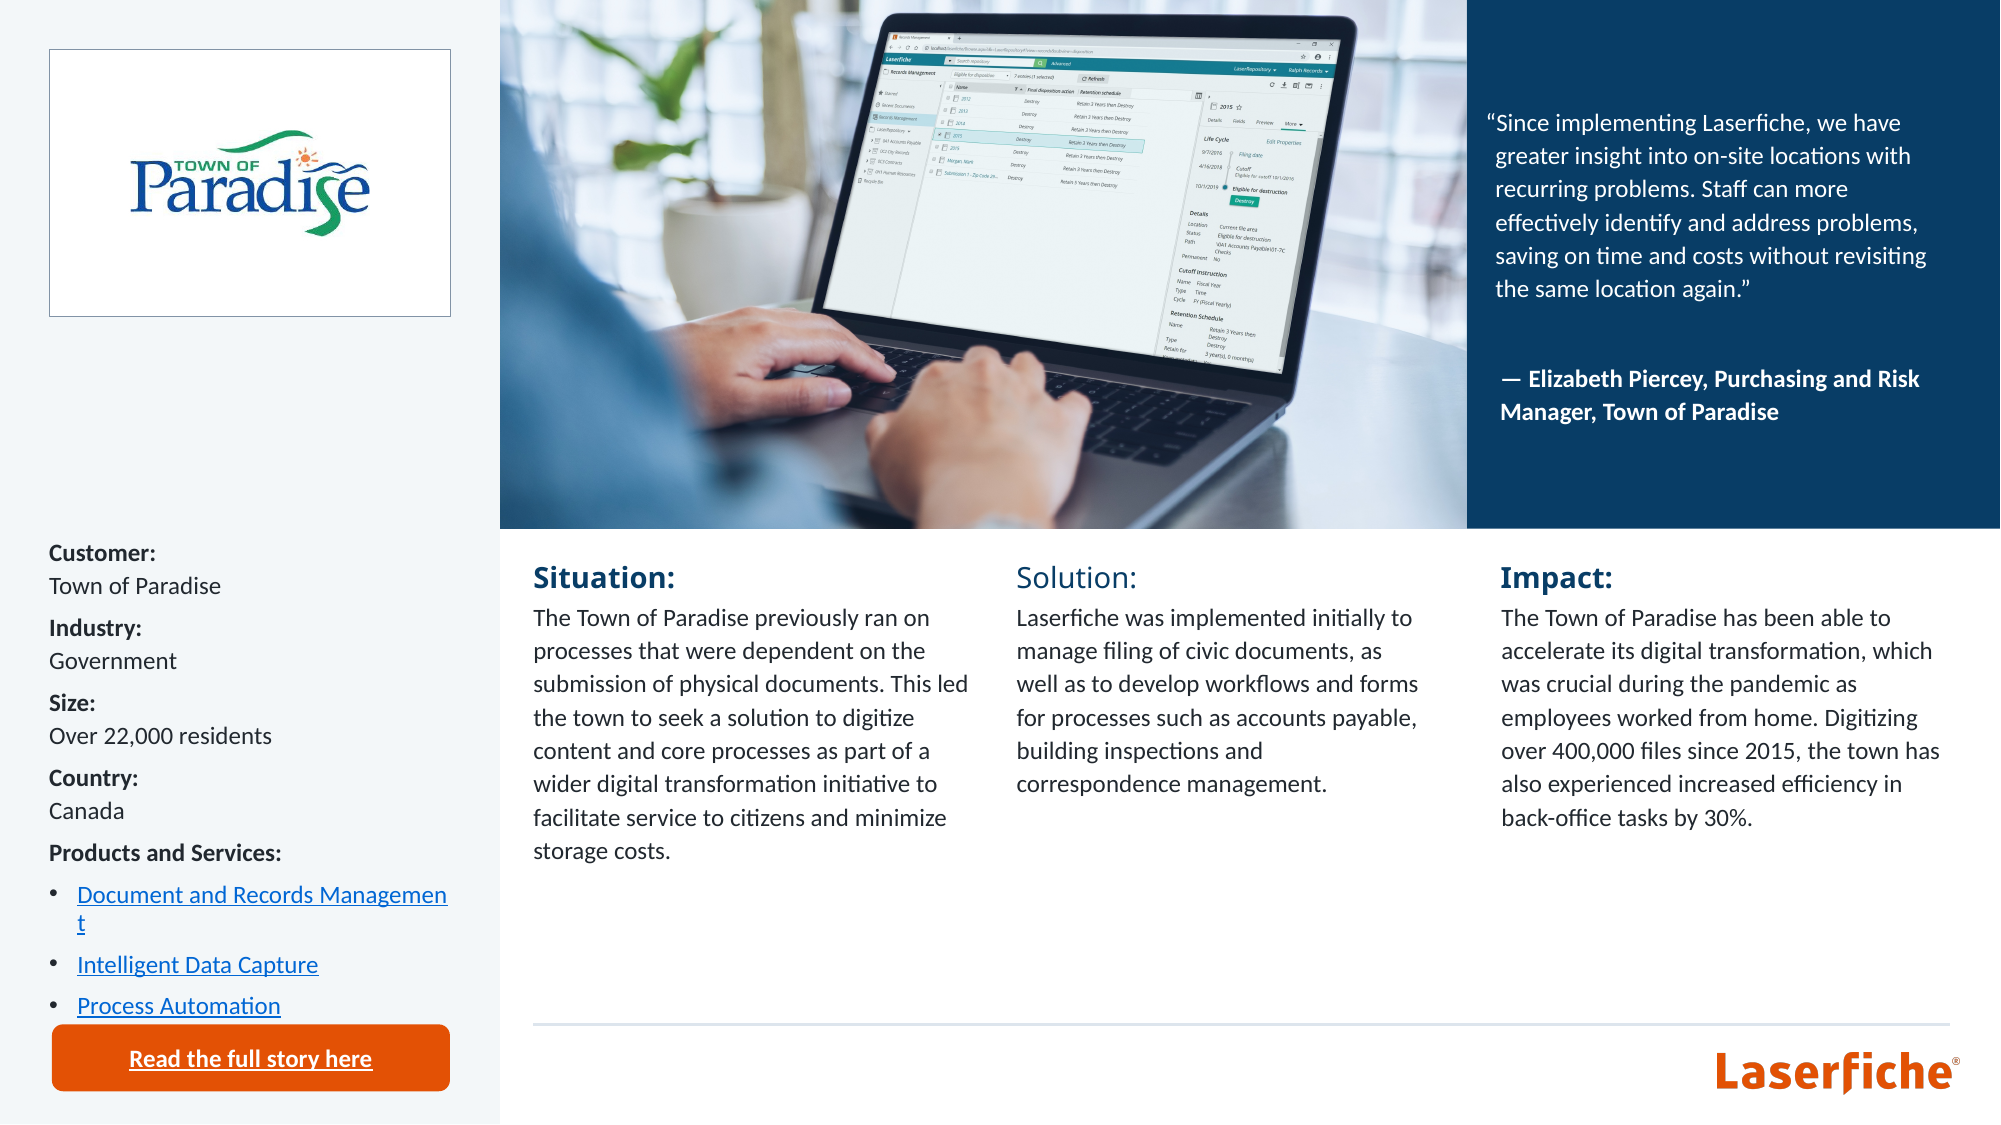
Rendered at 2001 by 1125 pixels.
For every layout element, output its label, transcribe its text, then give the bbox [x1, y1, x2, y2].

list — Elizabeth Piercey, Purchasing and Risk Manager, Town of Paradise [1500, 328, 1950, 426]
picture [499, 0, 1467, 529]
picture [49, 49, 450, 316]
list Laserfiche was implemented initially to manage filing of civic documents, as well as to develop workflows and forms for processes such as accounts payable, building inspections and correspondence management. [1016, 597, 1430, 992]
list The Town of Paradise previously ran on processes that were dependent on the submission of physical documents. This led the town to seek a solution to digitize content and core processes as part of a wider digital transformation initiative to facilitate service to citizens and minimize storage costs. [533, 597, 984, 992]
list Customer: Town of Paradise Industry: Government Size: Over 22,000 residents Country: Canada Products and Services: Document and Records Management Intelligent Data Capture Process Automation [49, 349, 450, 992]
text_box [50, 1023, 451, 1093]
list “Since implementing Laserfiche, we have greater insight into on-site locations with recurring problems. Staff can more effectively identify and address problems, saving on time and costs without revisiting the same location again.” [1467, 106, 1952, 300]
list The Town of Paradise has been able to accelerate its digital transformation, which was crucial during the pandemic as employees worked from home. Digitizing over 400,000 files since 2015, the town has also experienced increased efficiency in back-office tasks by 30%. [1501, 597, 1950, 992]
picture [1717, 1052, 1960, 1095]
